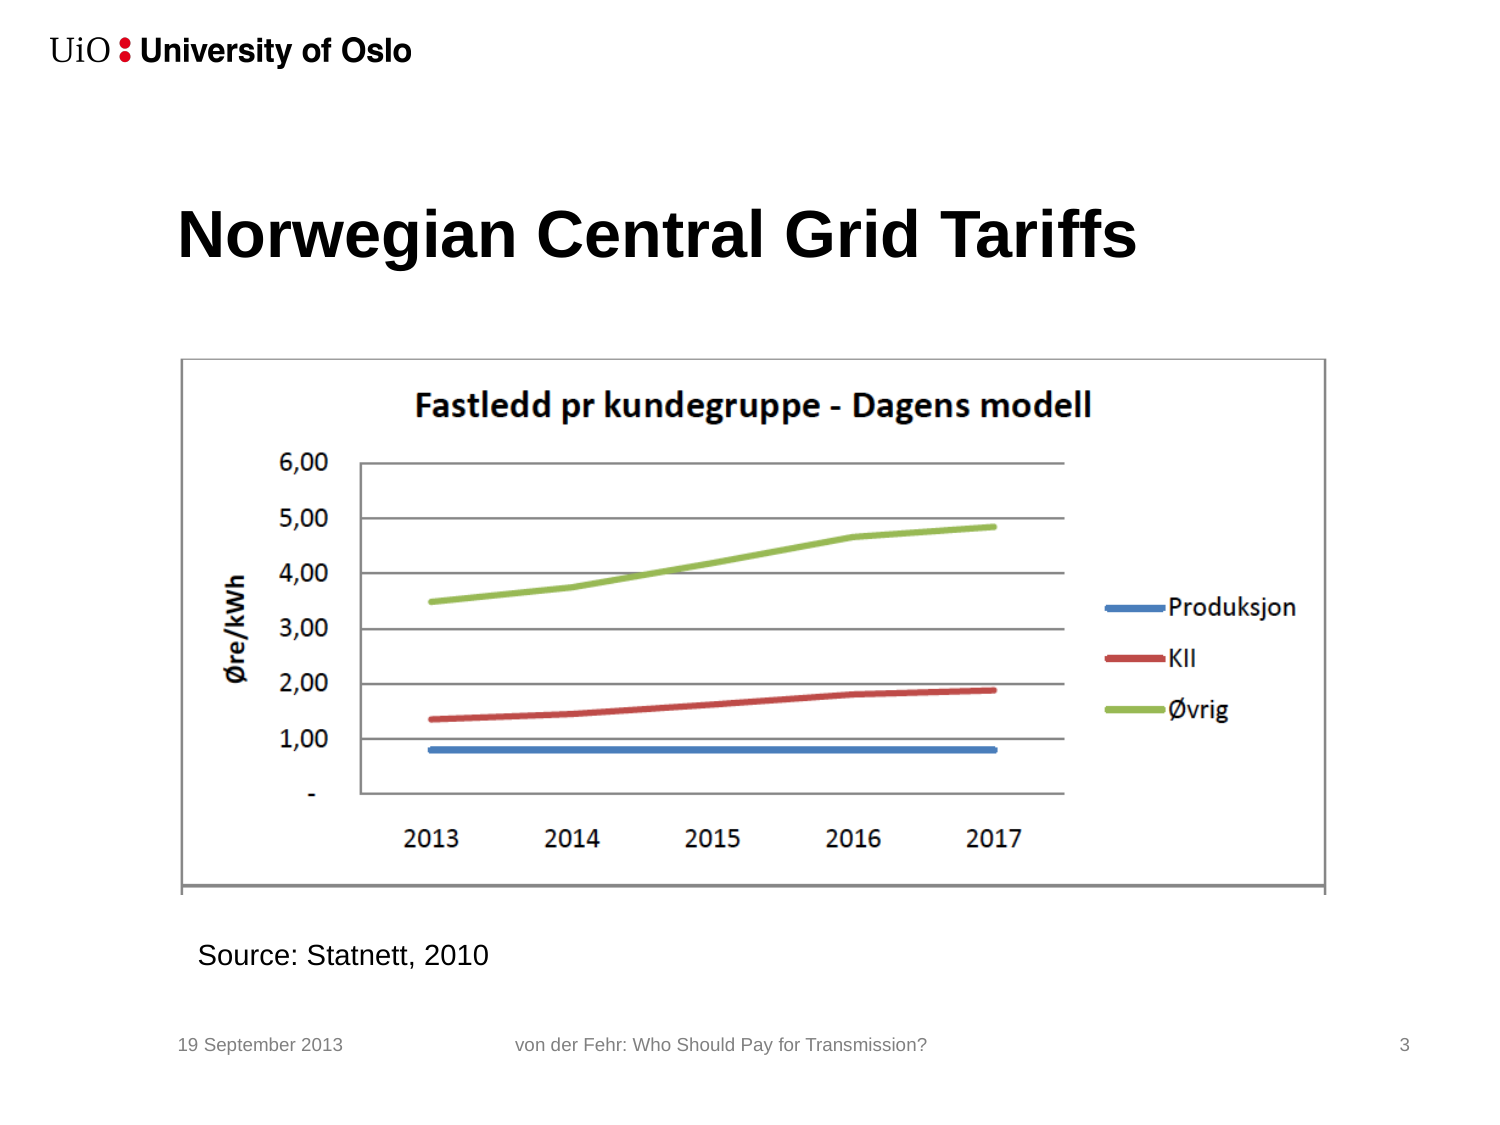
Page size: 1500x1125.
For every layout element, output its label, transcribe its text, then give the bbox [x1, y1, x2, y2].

title Norwegian Central Grid Tariffs [162, 137, 1426, 326]
text_box Source: Statnett, 2010 [182, 928, 1235, 979]
picture [50, 37, 411, 69]
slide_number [162, 1024, 476, 1101]
footer von der Fehr: Who Should Pay for Transmission? [499, 1024, 1288, 1101]
picture [170, 349, 1341, 896]
slide_number 3 [1312, 1024, 1426, 1101]
